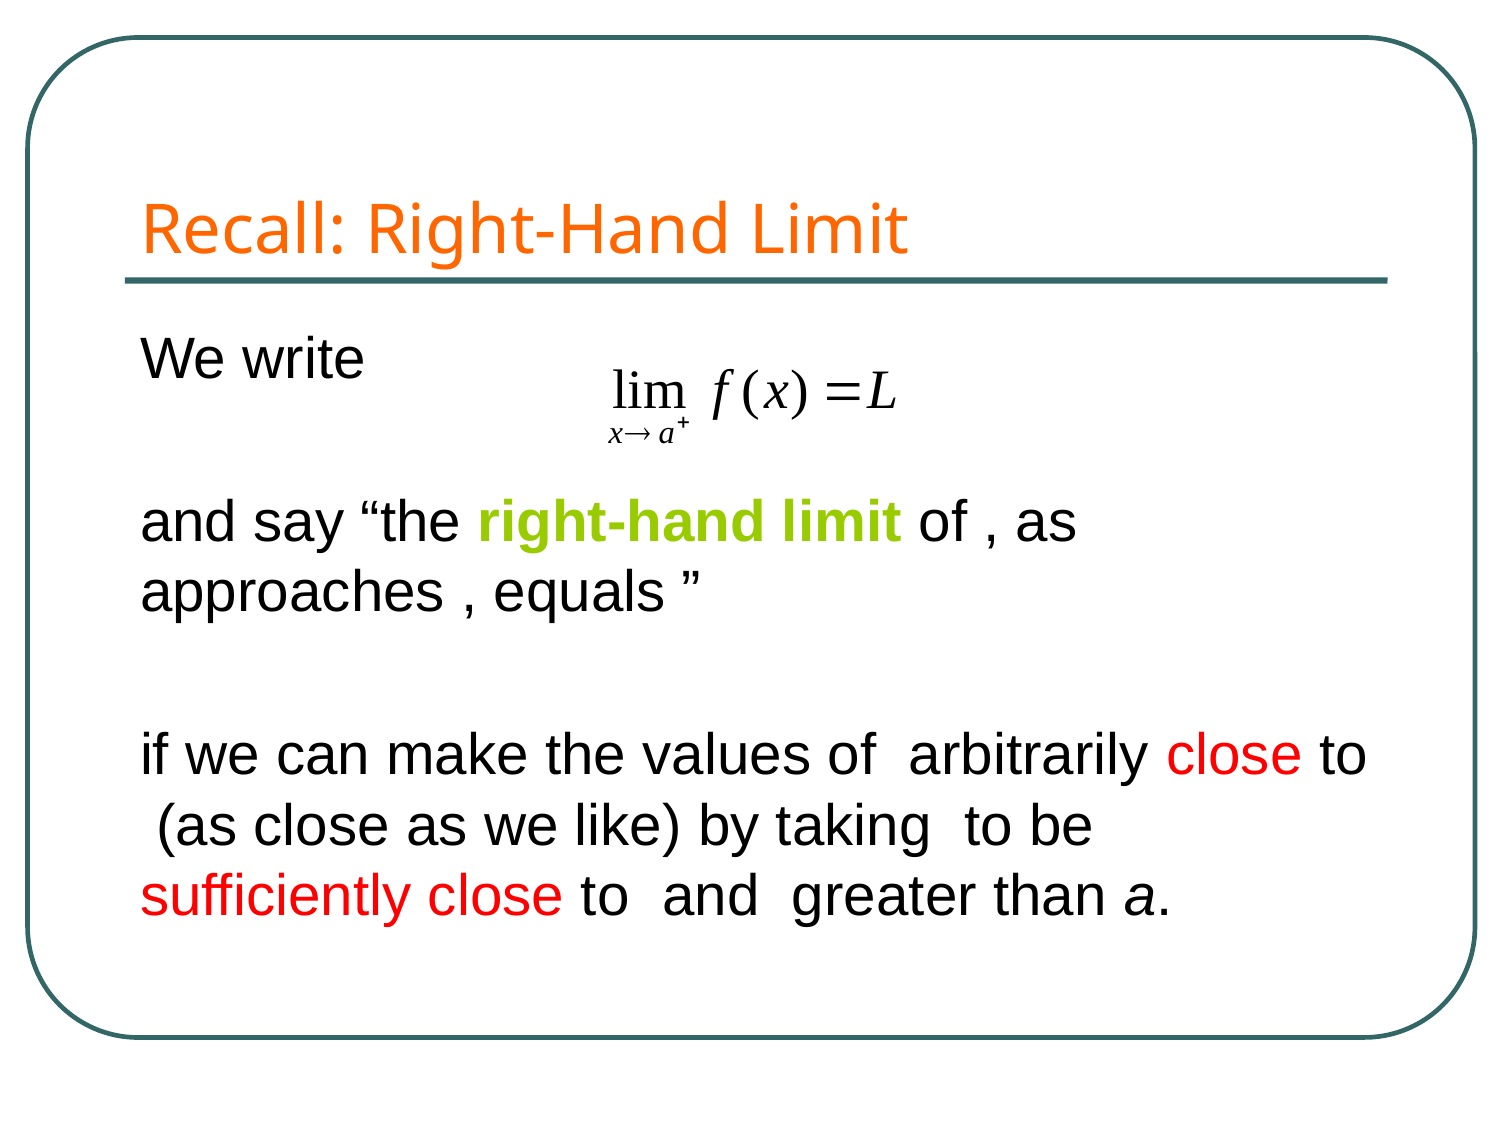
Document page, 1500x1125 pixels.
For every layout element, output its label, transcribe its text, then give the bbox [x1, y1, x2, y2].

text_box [598, 352, 912, 455]
title Recall: Right-Hand Limit [125, 87, 1388, 275]
